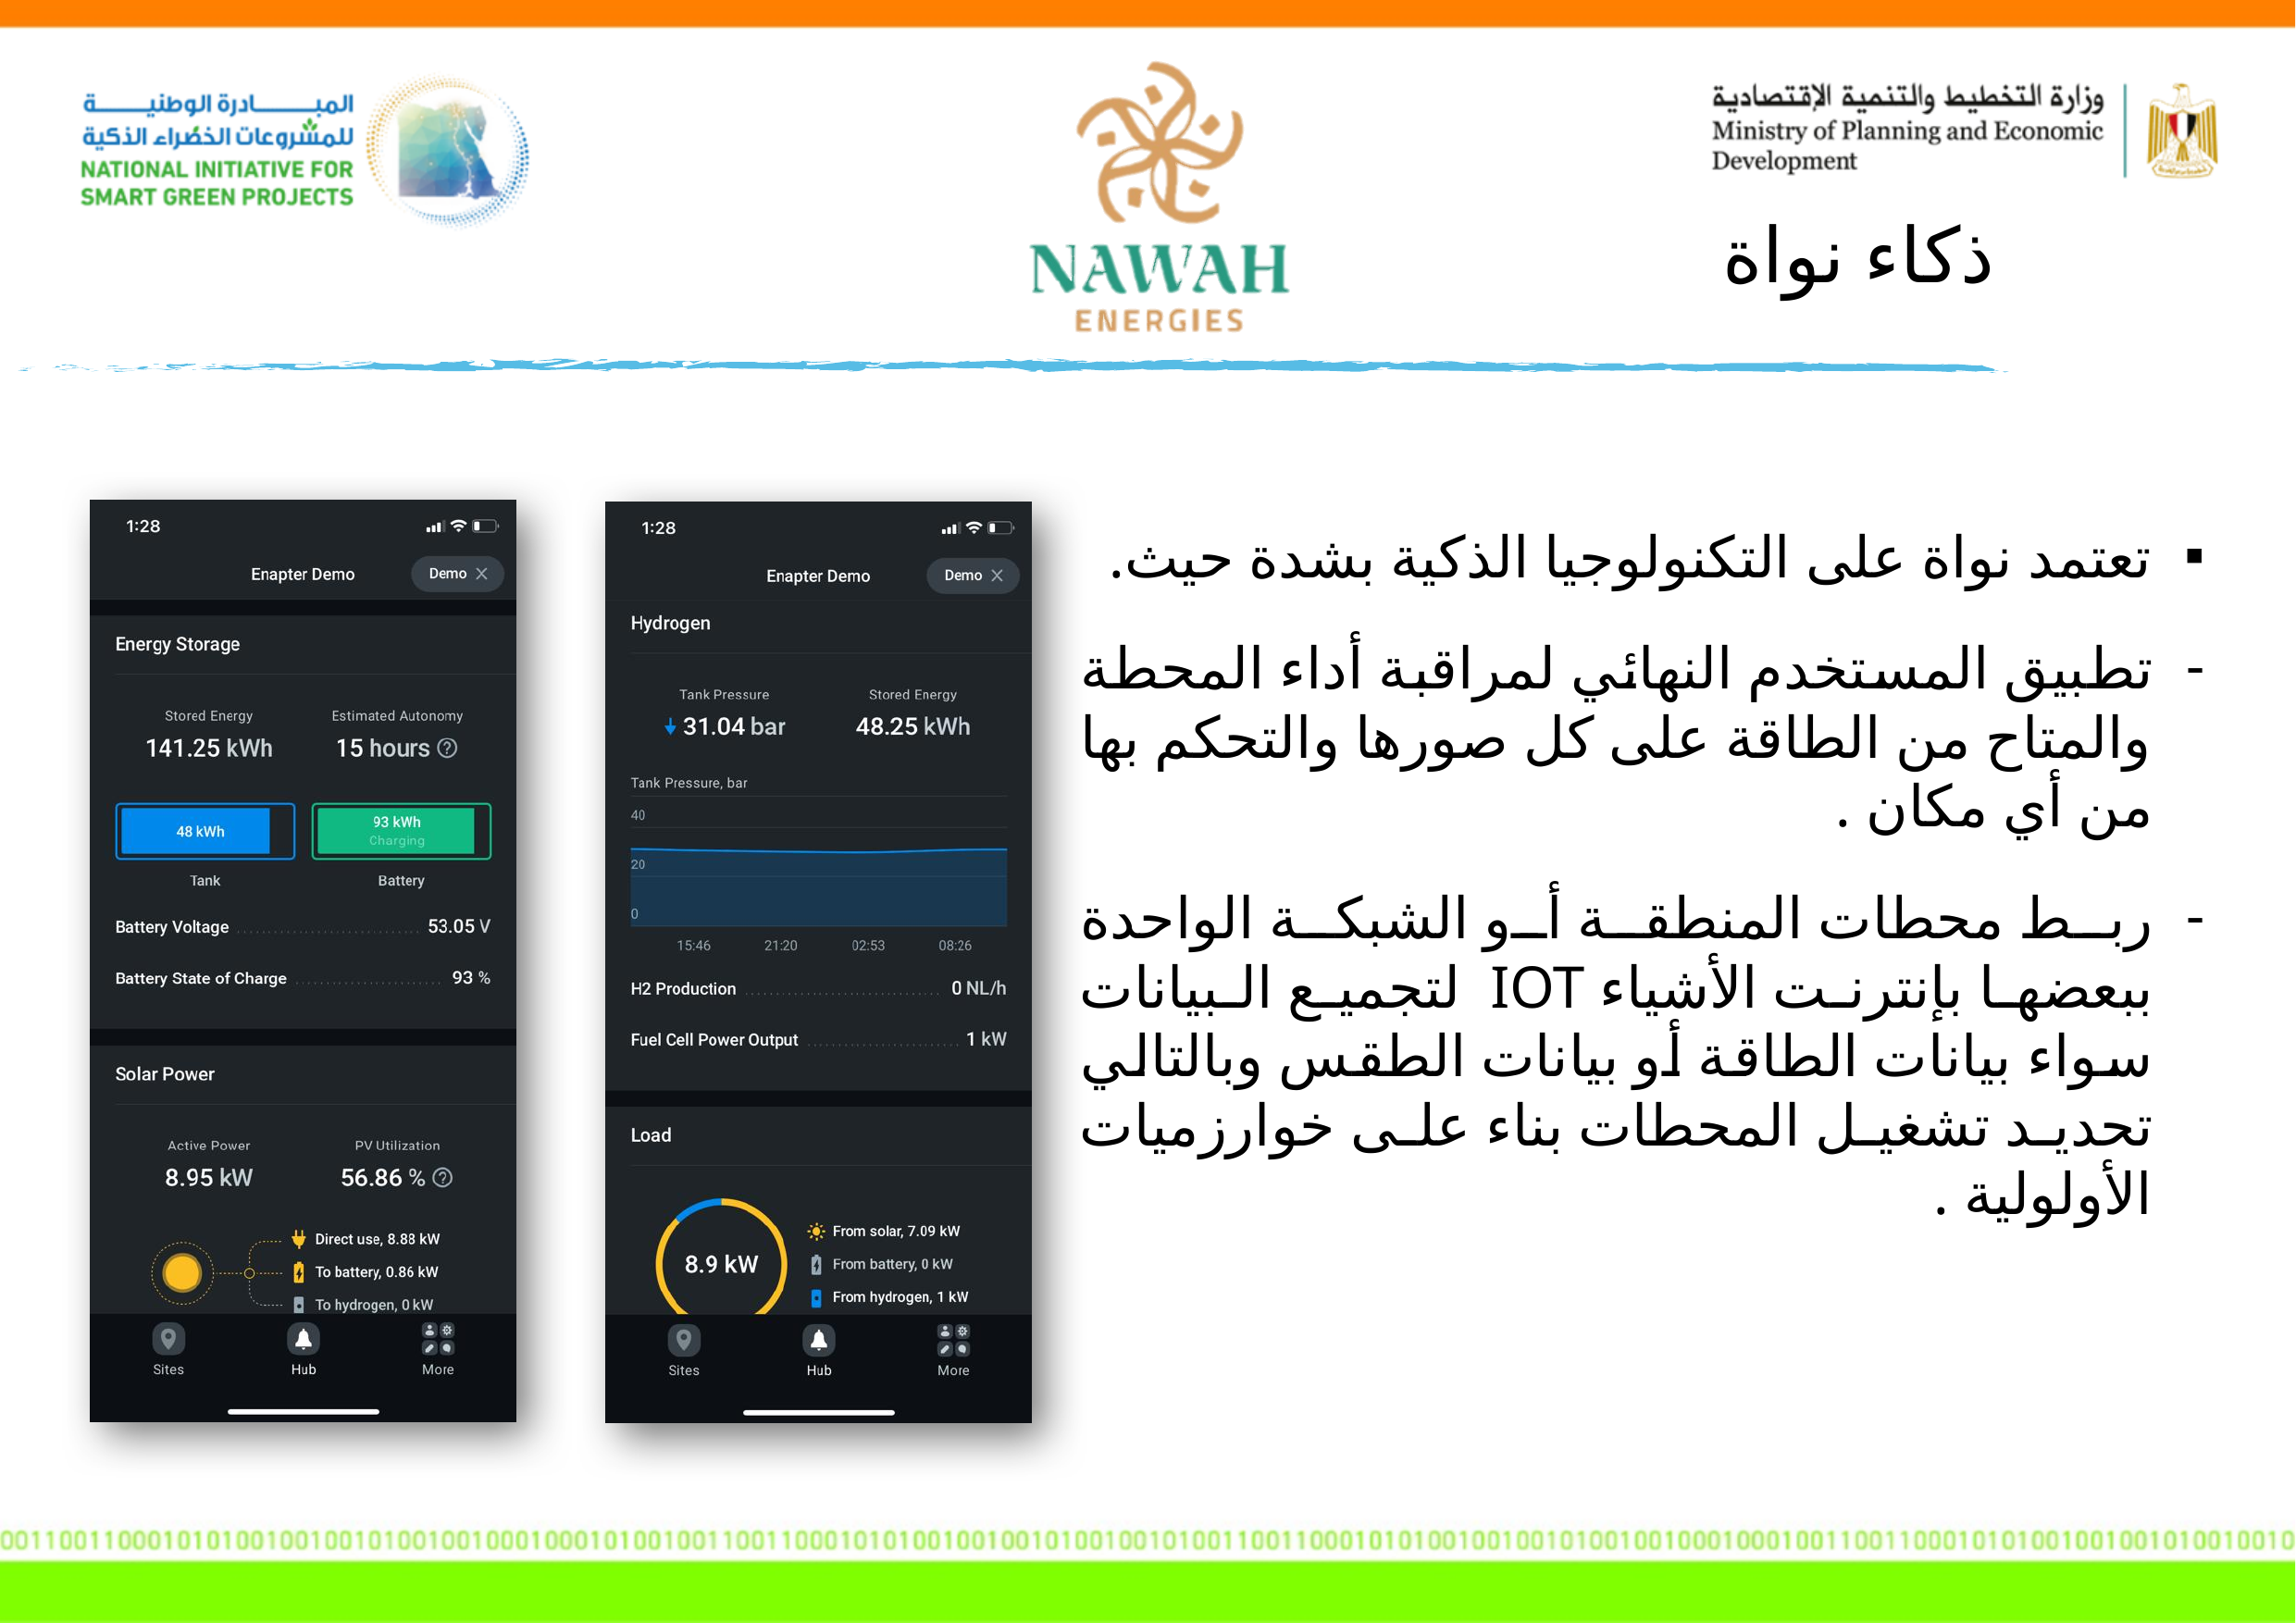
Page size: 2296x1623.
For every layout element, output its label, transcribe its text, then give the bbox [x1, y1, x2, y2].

list تعتمد نواة على التكنولوجيا الذكية بشدة حيث. تطبيق المستخدم النهائي لمراقبة أداء المحطة والمتاح من الطاقة على كل صورها والتحكم بها من أي مكان . ربط محطات المنطقة أو الشبكة الواحدة ببعضها بإنترنت الأشياء IOT لتجميع البيانات سواء بيانات الطاقة أو بيانات الطقس وبالتالي تحديد تشغيل المحطات بناء على خوارزميات الأولولية . [1069, 513, 2219, 1329]
picture [0, 0, 2296, 1623]
title ذكاء نواة [286, 65, 536, 307]
title ذكاء نواة [1759, 65, 2009, 307]
